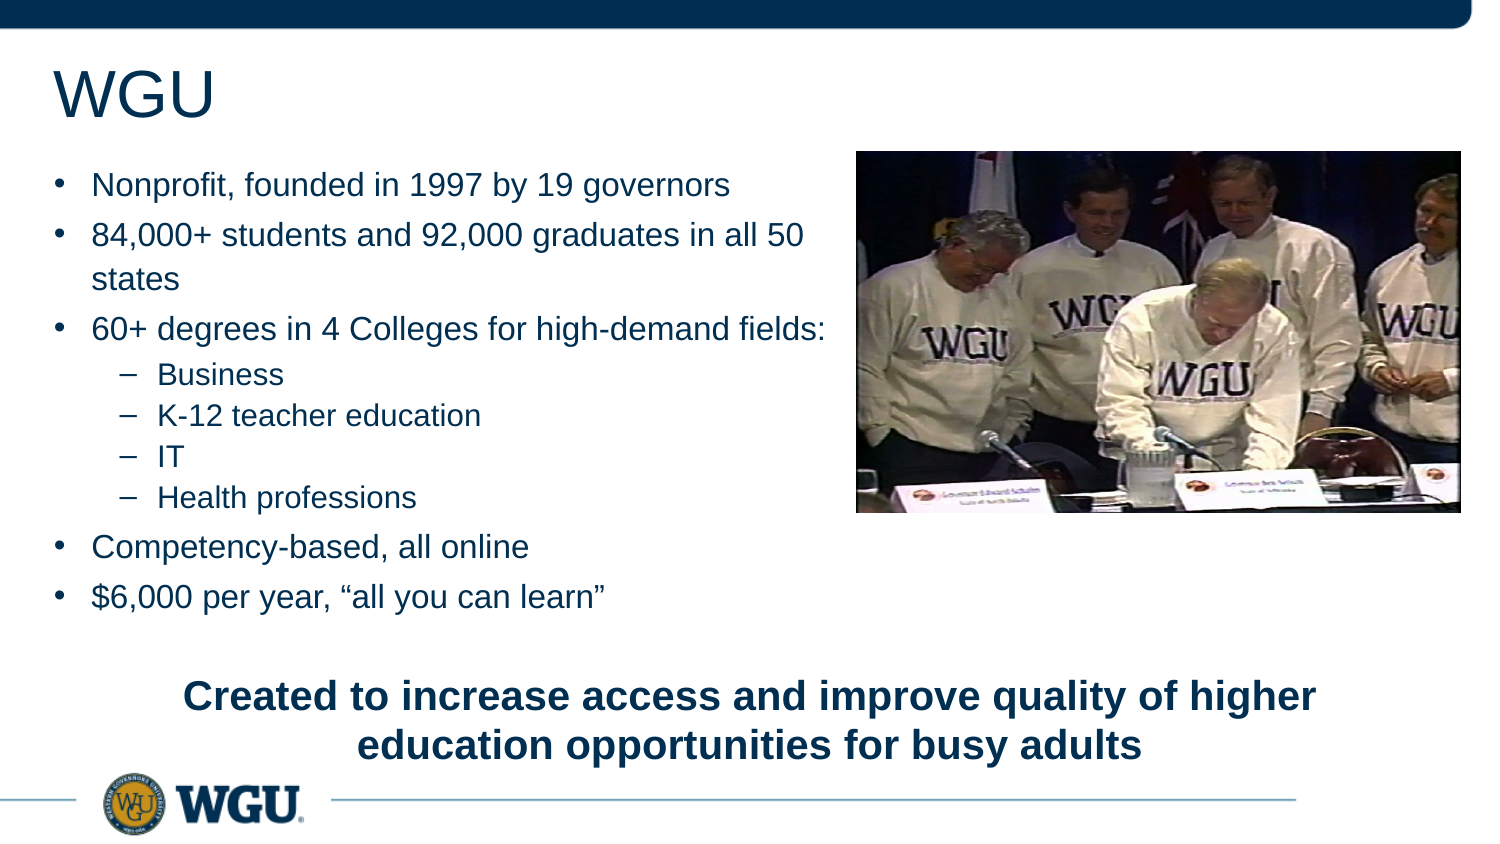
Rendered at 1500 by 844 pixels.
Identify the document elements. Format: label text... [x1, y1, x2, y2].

title WGU [39, 29, 1463, 152]
list Nonprofit, founded in 1997 by 19 governors 84,000+ students and 92,000 graduates in all 50 states 60+ degrees in 4 Colleges for high-demand fields: Business K-12 teacher education IT Health professions Competency-based, all online $6,000 per year, “all you can learn” [39, 152, 857, 649]
picture [856, 151, 1461, 513]
text_box Created to increase access and improve quality of higher education opportunities for busy adults [112, 660, 1387, 776]
